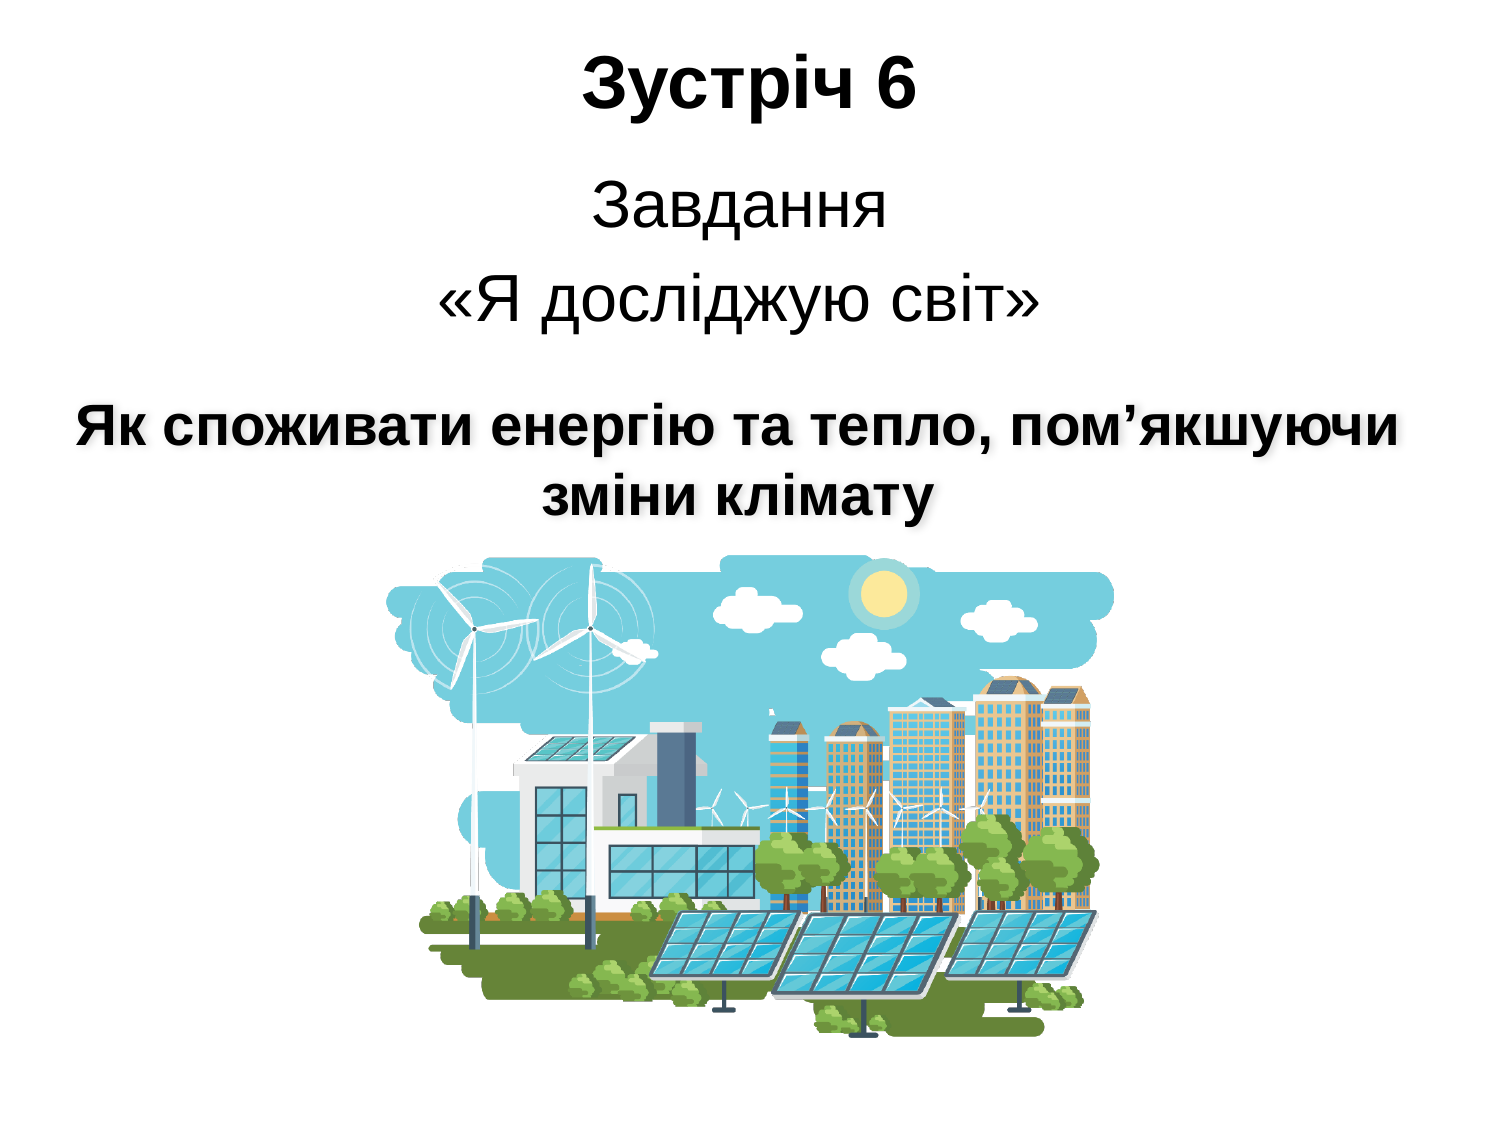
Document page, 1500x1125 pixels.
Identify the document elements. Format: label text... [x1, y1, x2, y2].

title Зустріч 6 [75, 0, 1425, 173]
picture [386, 555, 1114, 1038]
text_box Як споживати енергію та тепло, пом’якшуючи зміни клімату [35, 379, 1442, 535]
list Завдання «Я досліджую світ» [64, 153, 1415, 369]
